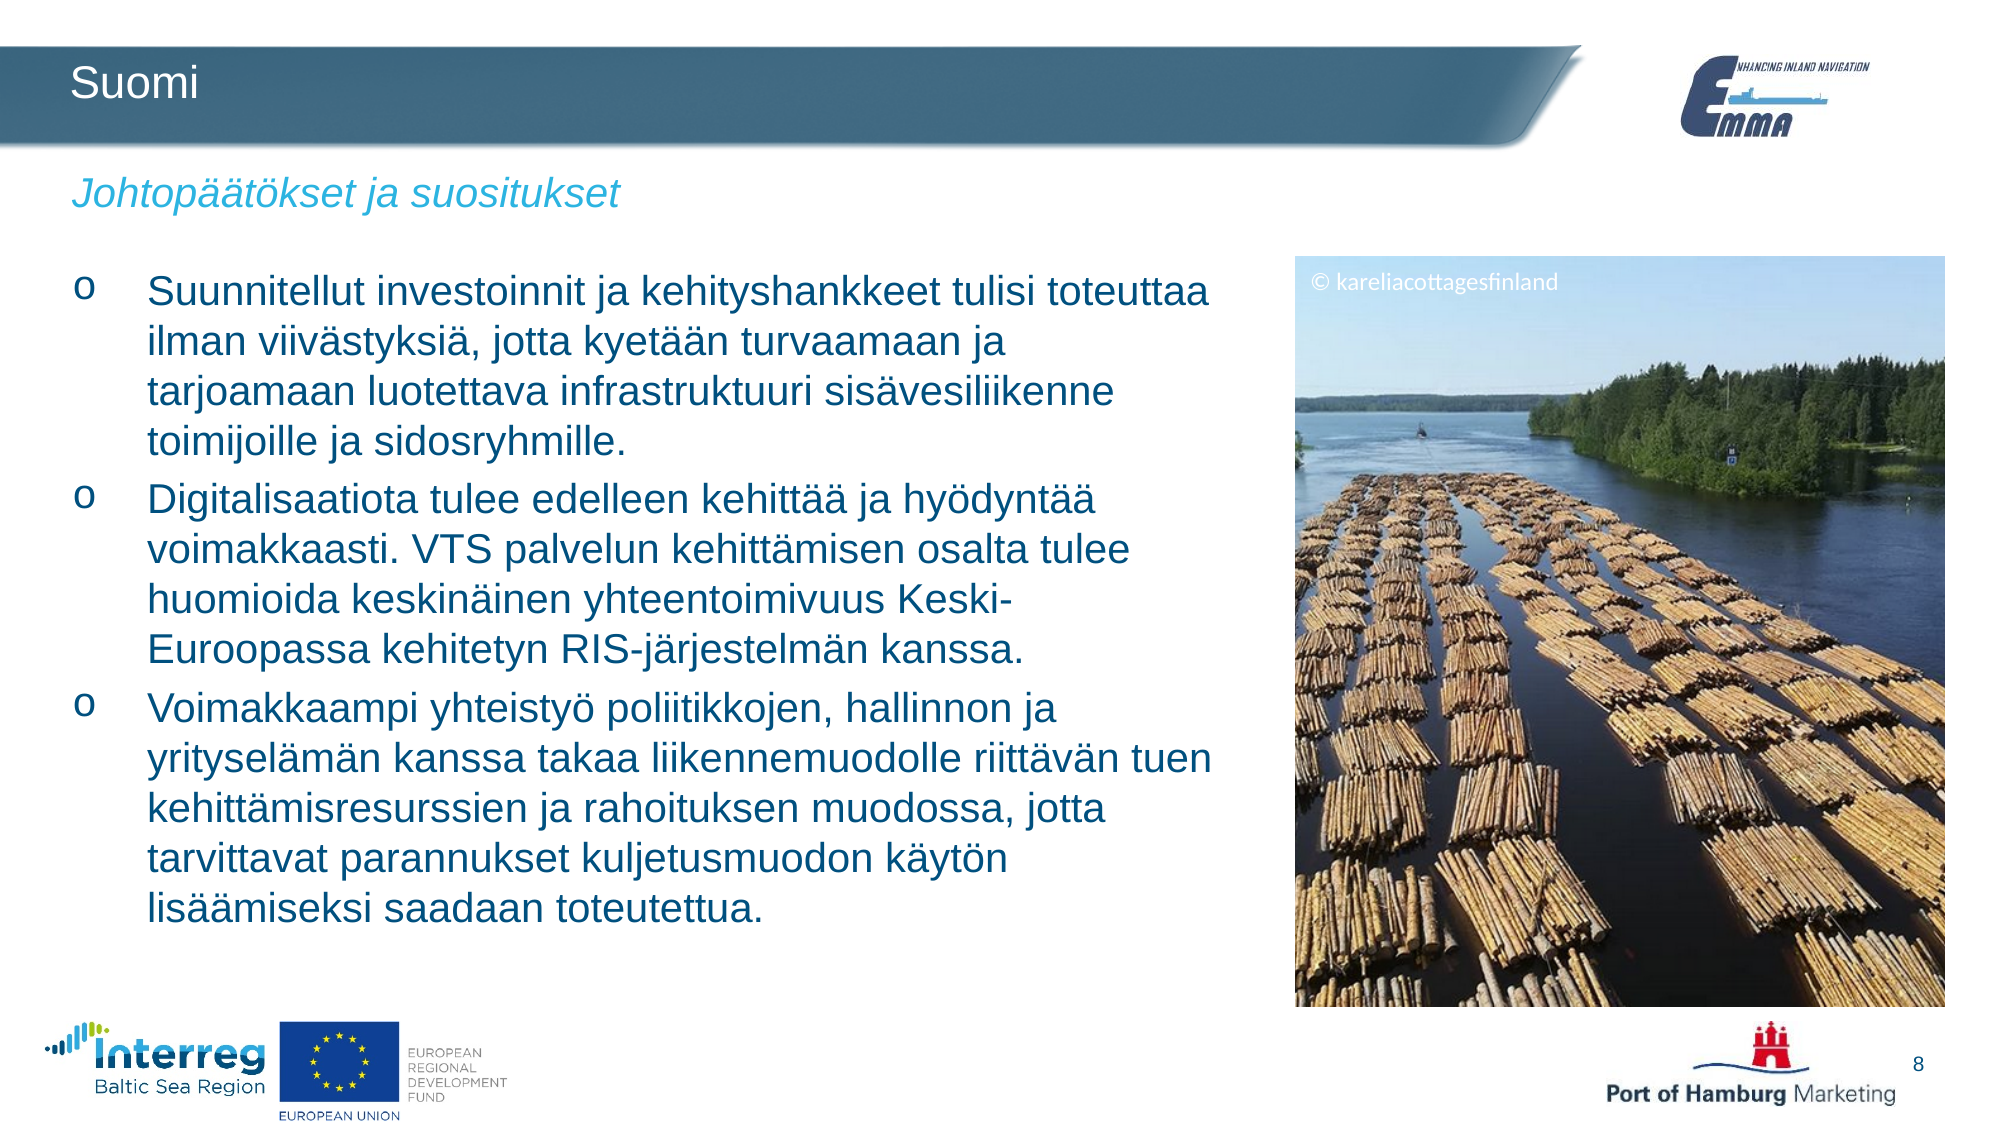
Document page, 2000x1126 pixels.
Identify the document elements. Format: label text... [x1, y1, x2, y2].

title Suomi [54, 45, 1473, 150]
list Suunnitellut investoinnit ja kehityshankkeet tulisi toteuttaa ilman viivästyksiä, jotta kyetään turvaamaan ja tarjoamaan luotettava infrastruktuuri sisävesiliikenne toimijoille ja sidosryhmille. Digitalisaatiota tulee edelleen kehittää ja hyödyntää voimakkaasti. VTS palvelun kehittämisen osalta tulee huomioida keskinäinen yhteentoimivuus Keski-Euroopassa kehitetyn RIS-järjestelmän kanssa. Voimakkaampi yhteistyö poliitikkojen, hallinnon ja yrityselämän kanssa takaa liikennemuodolle riittävän tuen kehittämisresurssien ja rahoituksen muodossa, jotta tarvittavat parannukset kuljetusmuodon käytön lisäämiseksi saadaan toteutettua. [57, 256, 1237, 1007]
picture [44, 1021, 265, 1098]
picture [1294, 255, 1946, 1007]
picture [1681, 54, 1871, 138]
list Johtopäätökset ja suositukset [57, 158, 1473, 231]
picture [279, 1021, 529, 1122]
picture [1606, 1021, 1896, 1107]
